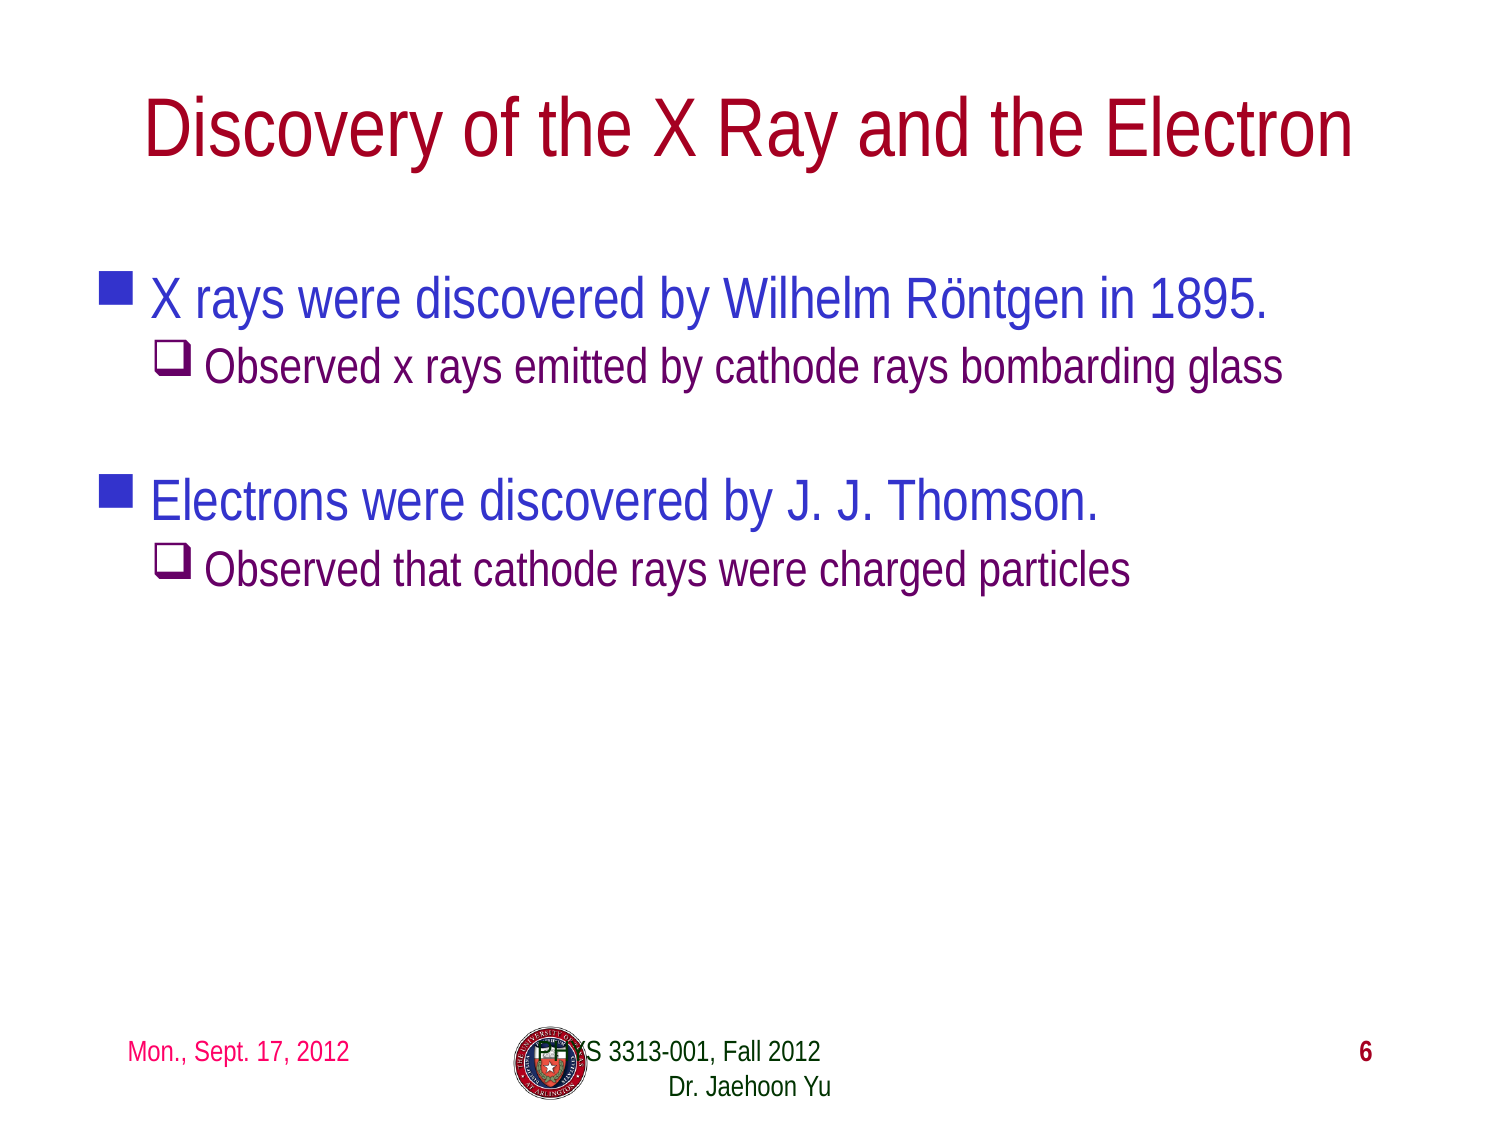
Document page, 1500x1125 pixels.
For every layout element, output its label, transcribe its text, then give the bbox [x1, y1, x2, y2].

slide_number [112, 1024, 426, 1101]
title Discovery of the X Ray and the Electron [74, 45, 1425, 201]
footer PHYS 3313-001, Fall 2012 Dr. Jaehoon Yu [512, 1024, 988, 1101]
slide_number 6 [1074, 1024, 1388, 1101]
subtitle X rays were discovered by Wilhelm Röntgen in 1895. Observed x rays emitted by cathode rays bombarding glass Electrons were discovered by J. J. Thomson. Observed that cathode rays were charged particles [78, 260, 1388, 936]
